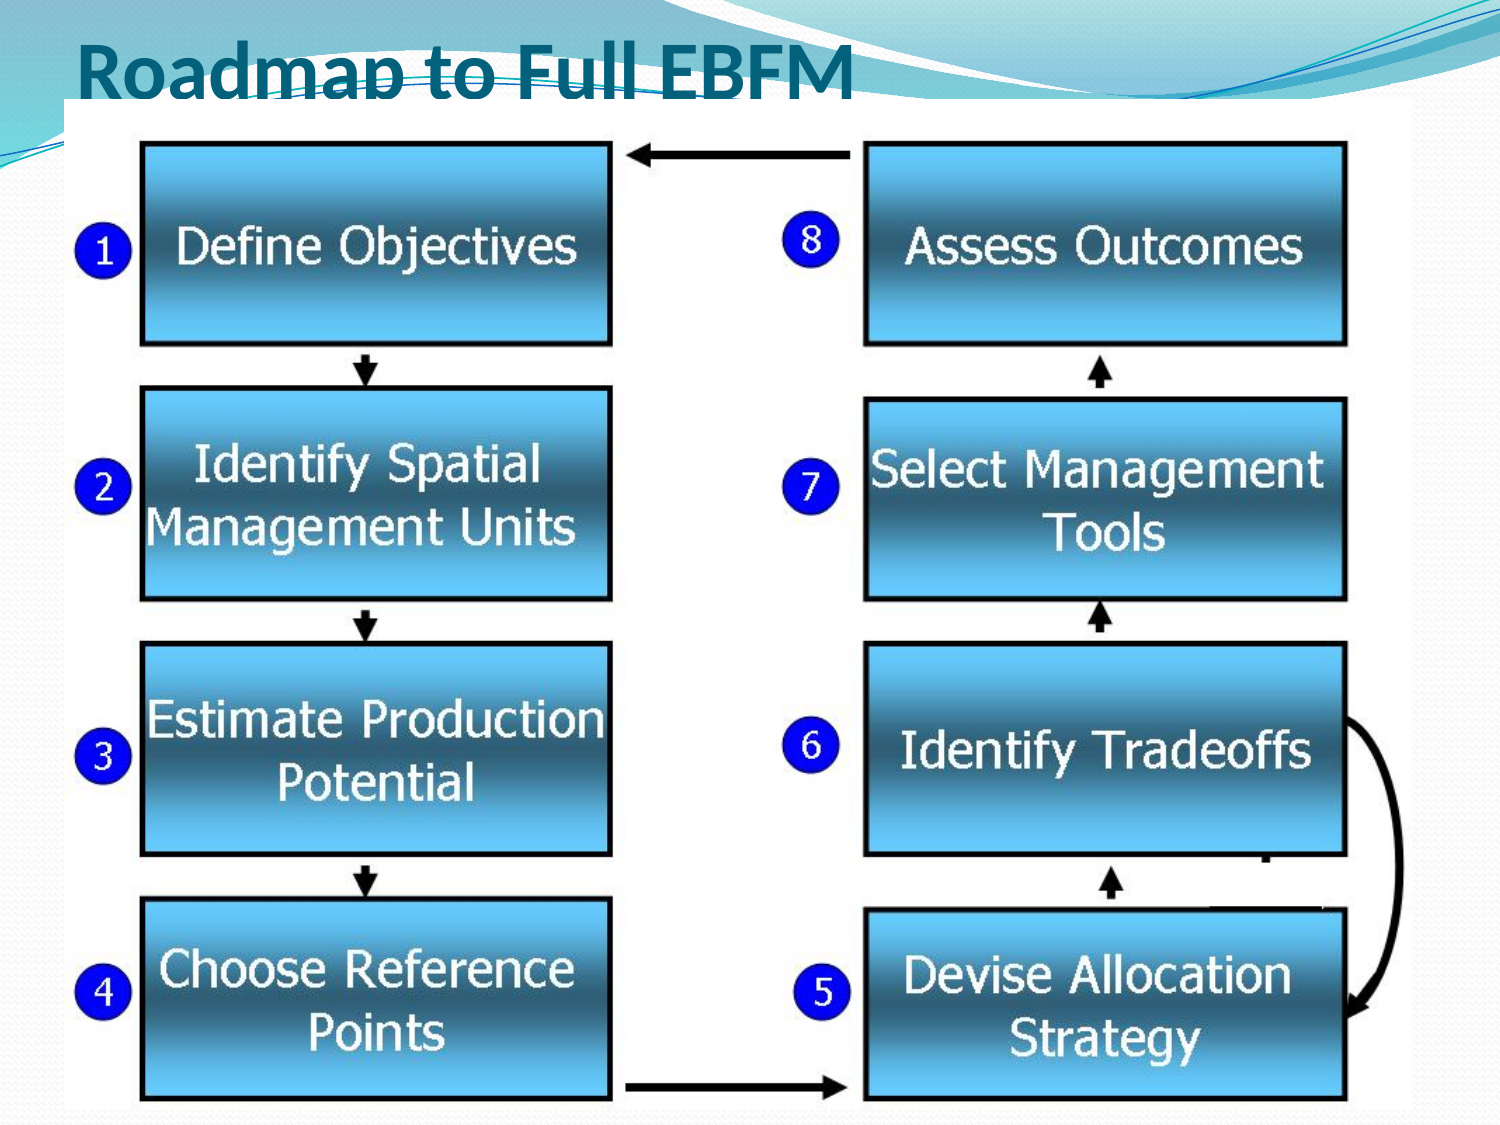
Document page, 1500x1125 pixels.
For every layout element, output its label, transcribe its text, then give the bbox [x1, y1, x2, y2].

title Roadmap to Full EBFM [76, 0, 1427, 116]
picture [64, 99, 1412, 1111]
